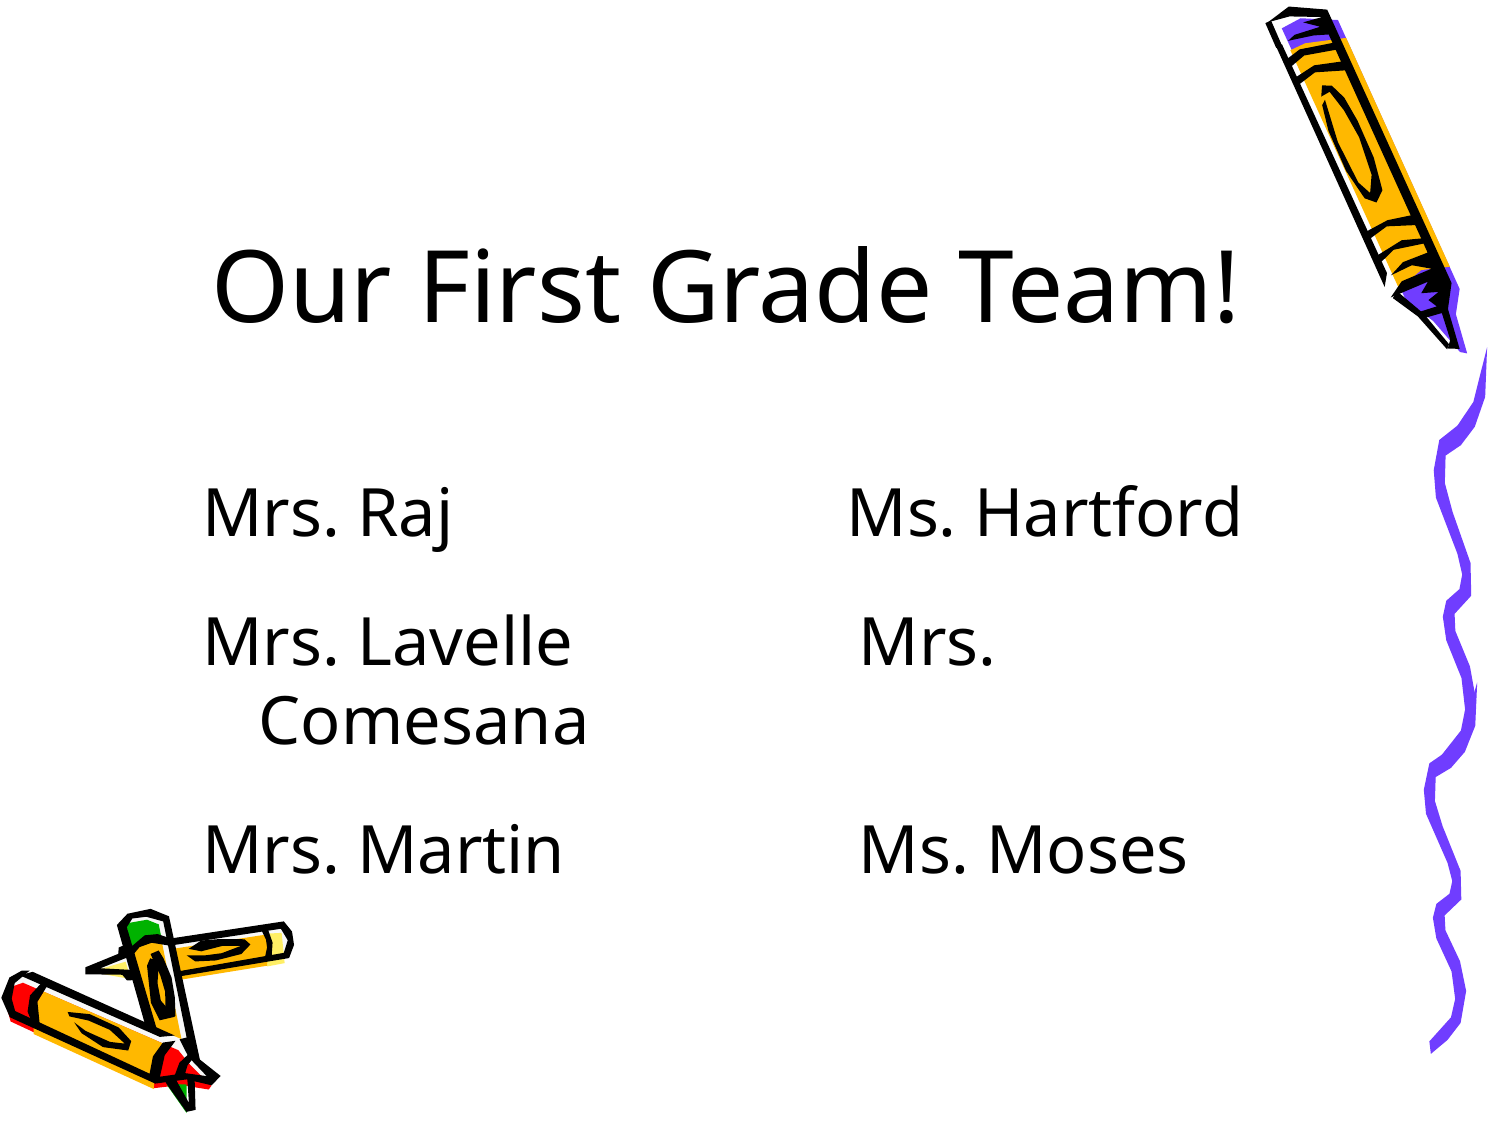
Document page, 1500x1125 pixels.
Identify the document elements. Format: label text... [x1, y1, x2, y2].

list Mrs. Raj Ms. Hartford Mrs. Lavelle Mrs. Comesana Mrs. Martin Ms. Moses [187, 462, 1325, 975]
title Our First Grade Team! [162, 87, 1290, 350]
